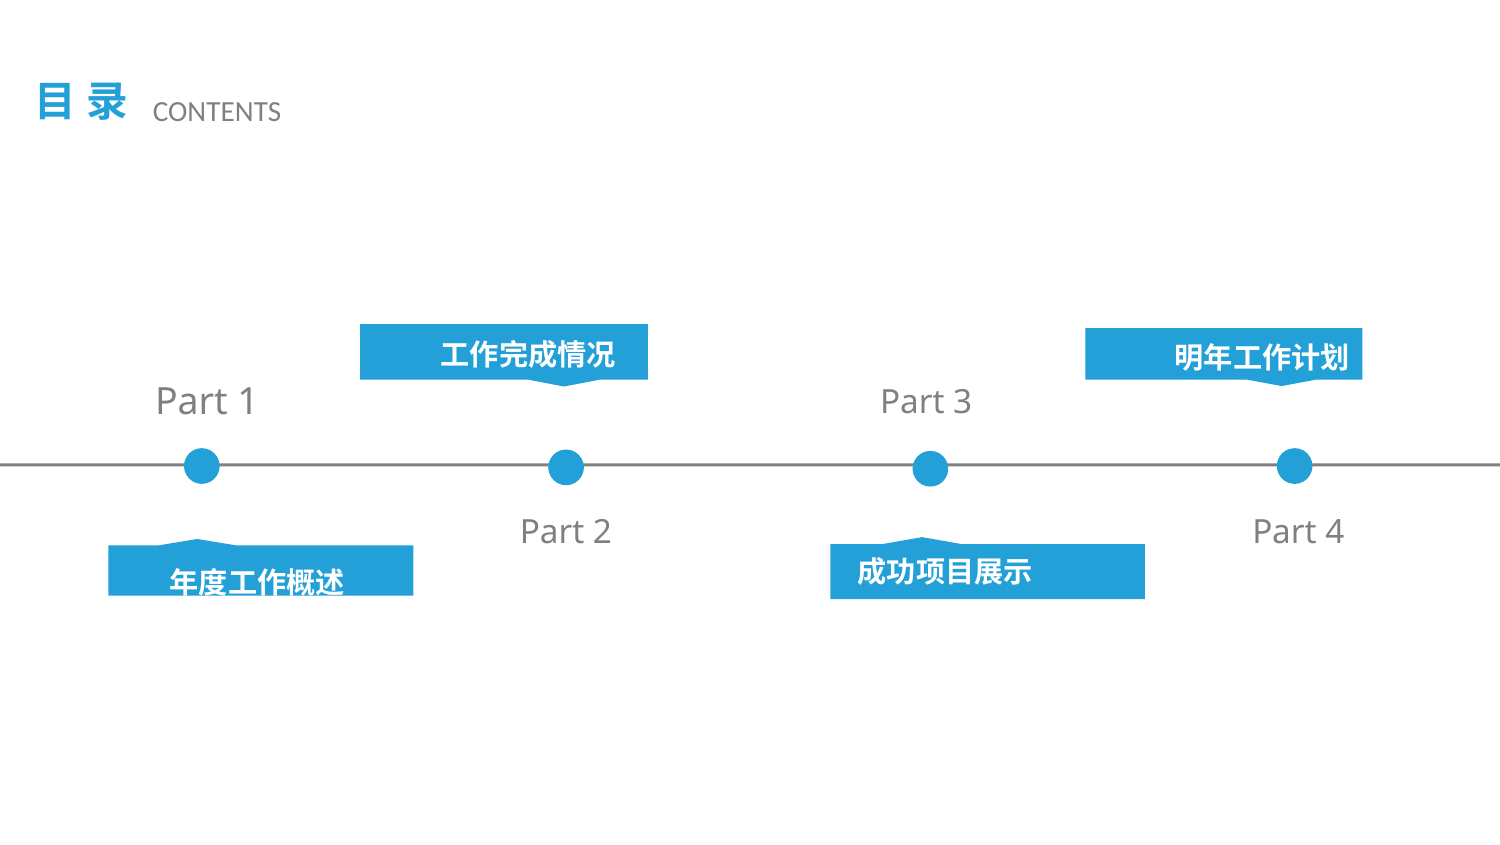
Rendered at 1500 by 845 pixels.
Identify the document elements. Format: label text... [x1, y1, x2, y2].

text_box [0, 67, 314, 134]
text_box [950, 461, 1275, 468]
text_box [546, 447, 587, 488]
text_box [1315, 461, 1500, 468]
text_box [359, 318, 674, 380]
text_box [1274, 446, 1315, 486]
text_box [829, 543, 1145, 600]
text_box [1085, 321, 1430, 380]
text_box [0, 461, 182, 468]
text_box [108, 544, 414, 603]
text_box [181, 446, 222, 486]
text_box [910, 448, 951, 489]
text_box Part 1 [143, 371, 271, 428]
text_box Part 2 [508, 504, 624, 556]
text_box Part 4 [1241, 504, 1357, 556]
text_box [586, 461, 911, 468]
text_box Part 3 [868, 374, 984, 426]
text_box [222, 461, 546, 468]
